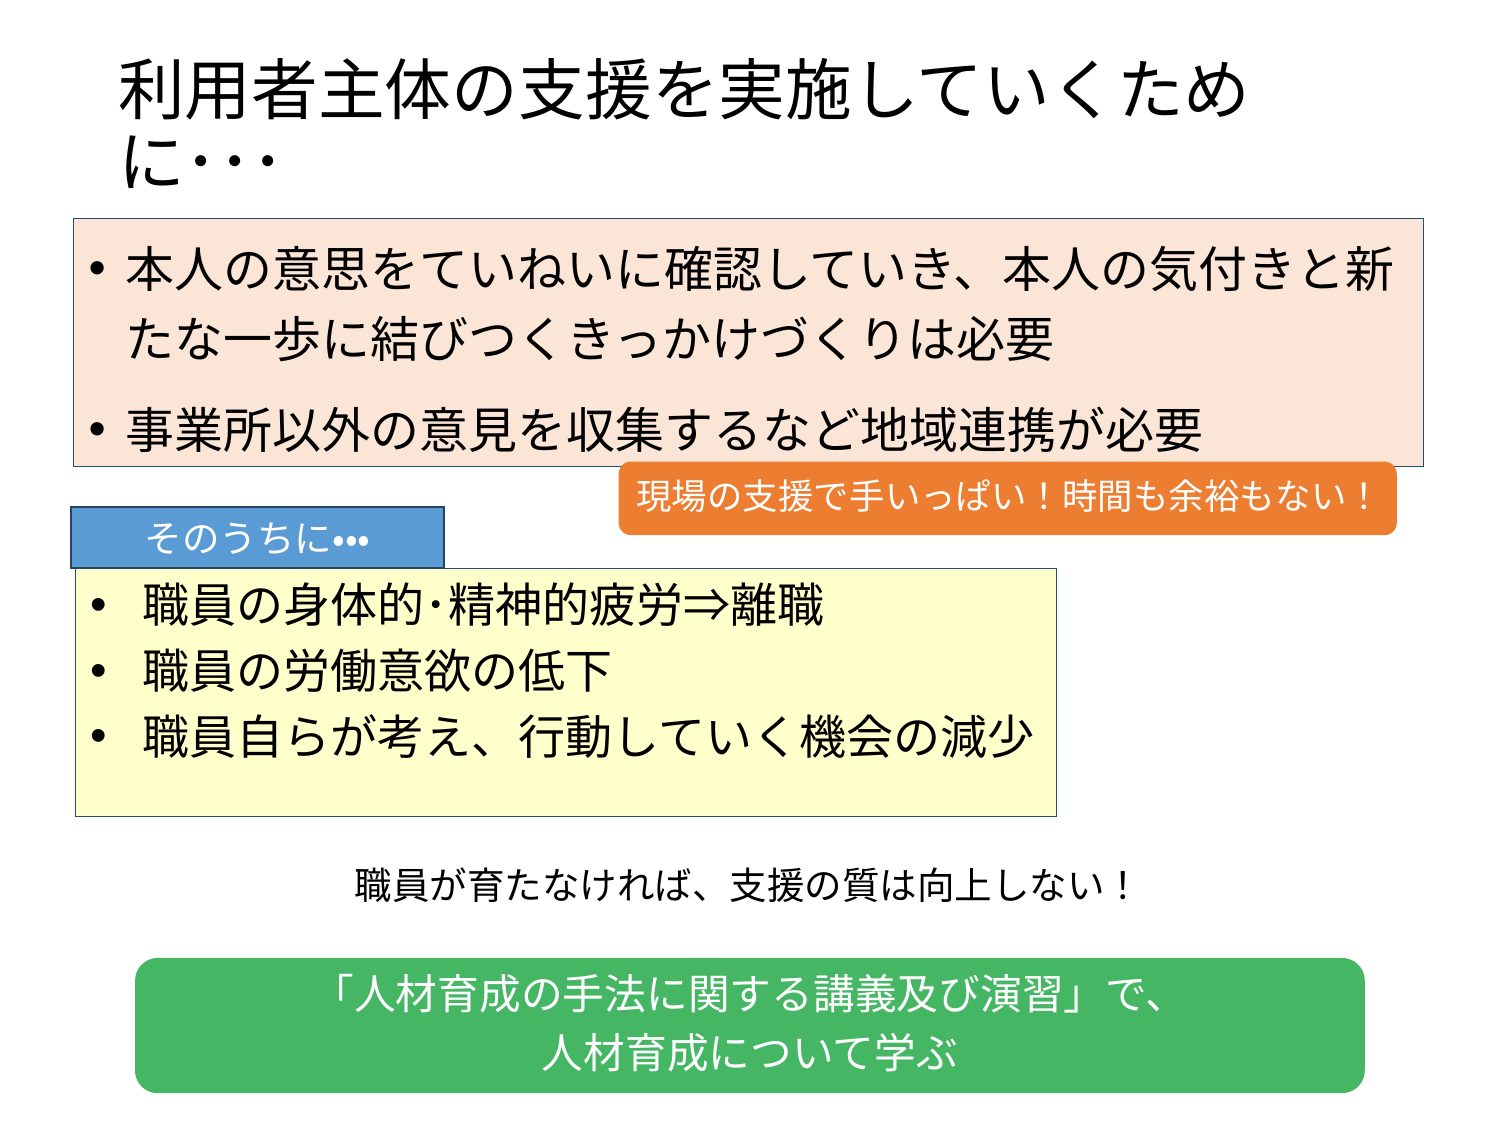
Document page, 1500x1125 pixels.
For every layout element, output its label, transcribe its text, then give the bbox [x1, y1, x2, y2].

text_box 職員が育たなければ、支援の質は向上しない！ [340, 854, 1158, 915]
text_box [618, 458, 1397, 538]
title 利用者主体の支援を実施していくために･･･ [103, 59, 1397, 199]
text_box 職員の身体的･精神的疲労⇒離職 職員の労働意欲の低下 職員自らが考え、行動していく機会の減少 [75, 568, 1057, 817]
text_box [135, 957, 1365, 1094]
list 本人の意思をていねいに確認していき、本人の気付きと新たな一歩に結びつくきっかけづくりは必要 事業所以外の意見を収集するなど地域連携が必要 [73, 218, 1424, 467]
text_box そのうちに・・・ [70, 506, 445, 569]
